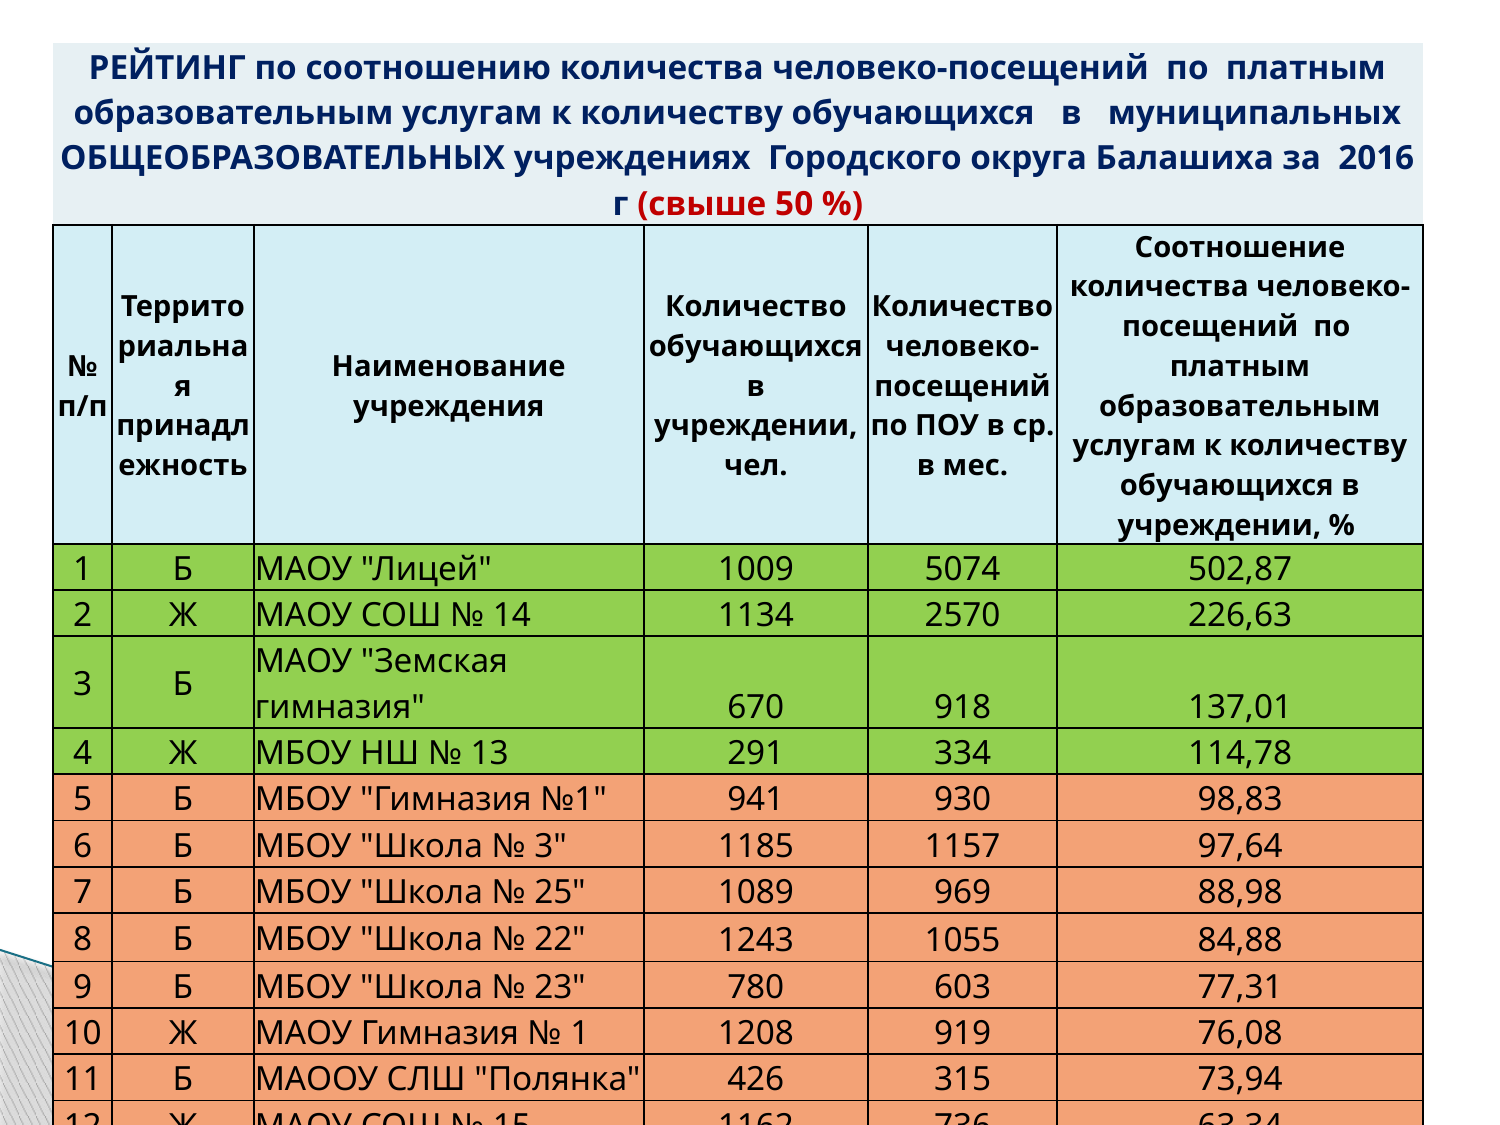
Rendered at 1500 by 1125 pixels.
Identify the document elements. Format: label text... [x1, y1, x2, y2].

table_cell 334 [869, 729, 1056, 773]
table_cell 8 [54, 914, 111, 961]
table_cell МАООУ СЛШ "Полянка" [255, 1055, 643, 1100]
table_cell 1162 [645, 1101, 867, 1125]
table_cell 1 [54, 545, 111, 589]
table_cell 5074 [869, 545, 1056, 589]
table_cell 6 [54, 821, 111, 866]
table_cell 918 [869, 637, 1056, 727]
table_cell Б [113, 821, 253, 866]
table_cell 1185 [645, 821, 867, 866]
table_cell 11 [54, 1055, 111, 1100]
table_cell 5 [54, 775, 111, 820]
table_cell 1134 [645, 591, 867, 635]
table_cell Ж [113, 729, 253, 773]
table_cell 670 [645, 637, 867, 727]
table_cell 9 [54, 962, 111, 1007]
table_cell 780 [645, 962, 867, 1007]
table_cell Б [113, 545, 253, 589]
table_cell 12 [54, 1101, 111, 1125]
table_cell Б [113, 868, 253, 912]
table_cell 88,98 [1058, 868, 1422, 912]
table_cell 10 [54, 1009, 111, 1053]
table_cell 1009 [645, 545, 867, 589]
table_cell Территориальная принадлежность [113, 226, 253, 543]
table_cell 919 [869, 1009, 1056, 1053]
table_cell 941 [645, 775, 867, 820]
table_cell 98,83 [1058, 775, 1422, 820]
table_cell Б [113, 962, 253, 1007]
table_cell 1157 [869, 821, 1056, 866]
table_cell 736 [869, 1101, 1056, 1125]
table_cell 3 [54, 637, 111, 727]
table_cell Соотношение количества человеко-посещений по платным образовательным услугам к количеству обучающихся в учреждении, % [1058, 226, 1422, 543]
table_cell 76,08 [1058, 1009, 1422, 1053]
table_cell МАОУ "Земская гимназия" [255, 637, 643, 727]
table_cell 2570 [869, 591, 1056, 635]
table_cell 226,63 [1058, 591, 1422, 635]
table_cell МБОУ "Школа № 25" [255, 868, 643, 912]
table_header РЕЙТИНГ по соотношению количества человеко-посещений по платным образовательным услугам к количеству обучающихся в муниципальных ОБЩЕОБРАЗОВАТЕЛЬНЫХ учреждениях Городского округа Балашиха за 2016 г (свыше 50 %) [53, 43, 1423, 224]
table_cell Б [113, 775, 253, 820]
table_cell 603 [869, 962, 1056, 1007]
table_cell № п/п [54, 226, 111, 543]
table_cell 2 [54, 591, 111, 635]
table_cell 1055 [869, 914, 1056, 961]
table_cell 1243 [645, 914, 867, 961]
table_cell 114,78 [1058, 729, 1422, 773]
table_cell 73,94 [1058, 1055, 1422, 1100]
table_cell МАОУ Гимназия № 1 [255, 1009, 643, 1053]
table_cell 137,01 [1058, 637, 1422, 727]
table_cell Ж [113, 1009, 253, 1053]
table_cell 63,34 [1058, 1101, 1422, 1125]
table_cell 969 [869, 868, 1056, 912]
table_cell Б [113, 914, 253, 961]
table_cell Ж [113, 591, 253, 635]
table_cell 1208 [645, 1009, 867, 1053]
table_cell 315 [869, 1055, 1056, 1100]
table_cell 77,31 [1058, 962, 1422, 1007]
table_cell МБОУ "Школа № 3" [255, 821, 643, 866]
table_cell МБОУ "Гимназия №1" [255, 775, 643, 820]
table_cell 930 [869, 775, 1056, 820]
table_cell МБОУ "Школа № 23" [255, 962, 643, 1007]
table_cell 4 [54, 729, 111, 773]
table_cell МАОУ СОШ № 15 [255, 1101, 643, 1125]
table_cell 7 [54, 868, 111, 912]
table_cell Б [113, 1055, 253, 1100]
table_cell 1 [0, 953, 52, 971]
table_cell Количество человеко-посещений по ПОУ в ср. в мес. [869, 226, 1056, 543]
table_cell 291 [645, 729, 867, 773]
table_cell Б [113, 637, 253, 727]
table_cell 426 [645, 1055, 867, 1100]
table_cell МБОУ НШ № 13 [255, 729, 643, 773]
table_cell Ж [113, 1101, 253, 1125]
table_cell 97,64 [1058, 821, 1422, 866]
table_cell 84,88 [1058, 914, 1422, 961]
table_cell МАОУ "Лицей" [255, 545, 643, 589]
table_cell 502,87 [1058, 545, 1422, 589]
table_cell Наименование учреждения [255, 226, 643, 543]
table_cell Количество обучающихся в учреждении, чел. [645, 226, 867, 543]
table_cell МАОУ СОШ № 14 [255, 591, 643, 635]
table_cell МБОУ "Школа № 22" [255, 914, 643, 961]
table_cell 1089 [645, 868, 867, 912]
